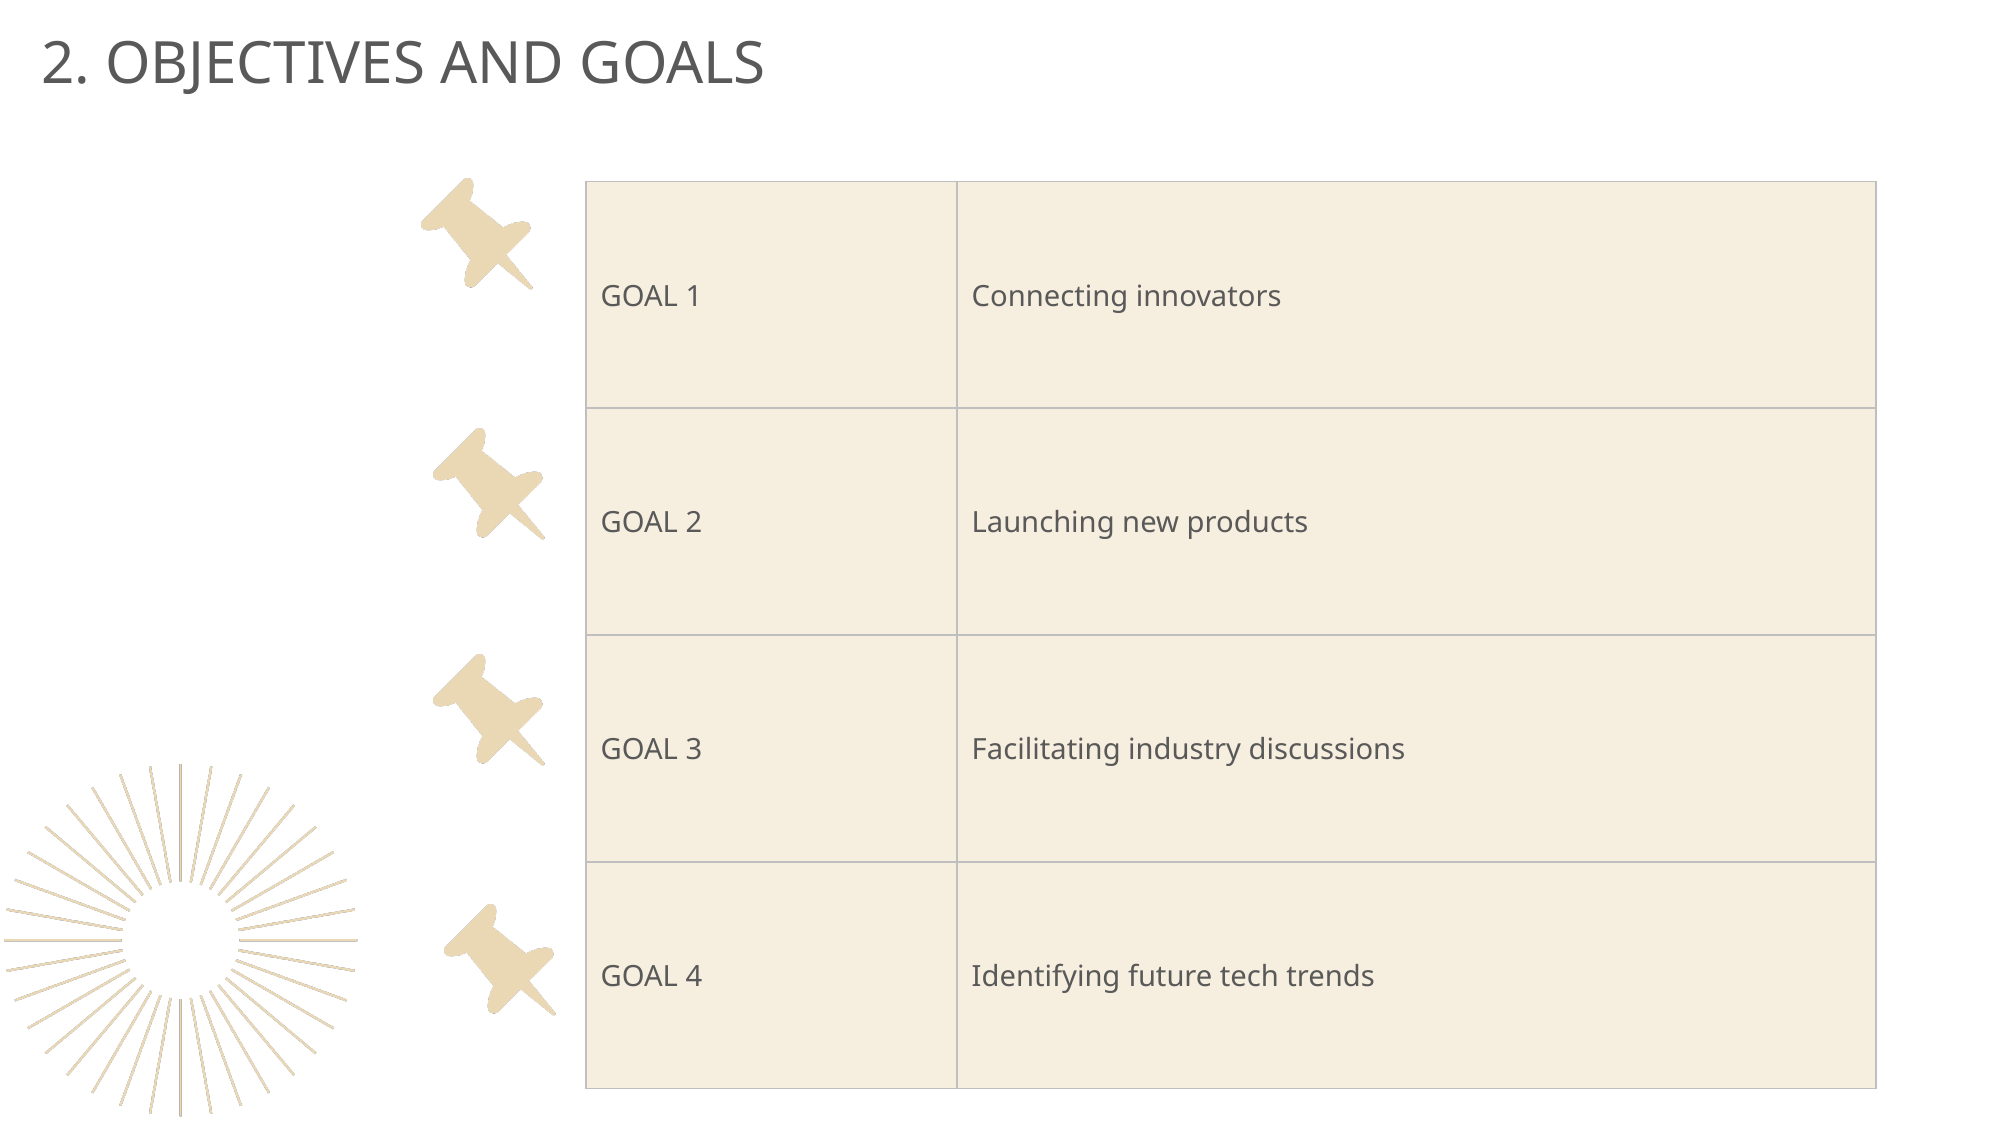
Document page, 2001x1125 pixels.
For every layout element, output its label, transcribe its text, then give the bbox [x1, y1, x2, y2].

table_cell Identifying future tech trends [958, 863, 1875, 1088]
table_cell GOAL 4 [587, 863, 956, 1088]
table_header Connecting innovators [958, 182, 1875, 407]
picture [413, 408, 564, 559]
table_cell GOAL 2 [587, 409, 956, 634]
table_cell GOAL 3 [587, 636, 956, 861]
picture [0, 634, 575, 1125]
table_cell Facilitating industry discussions [958, 636, 1875, 861]
picture [401, 158, 552, 309]
text_box 2. OBJECTIVES AND GOALS [26, 18, 1969, 103]
table_header GOAL 1 [587, 182, 956, 407]
table_cell Launching new products [958, 409, 1875, 634]
